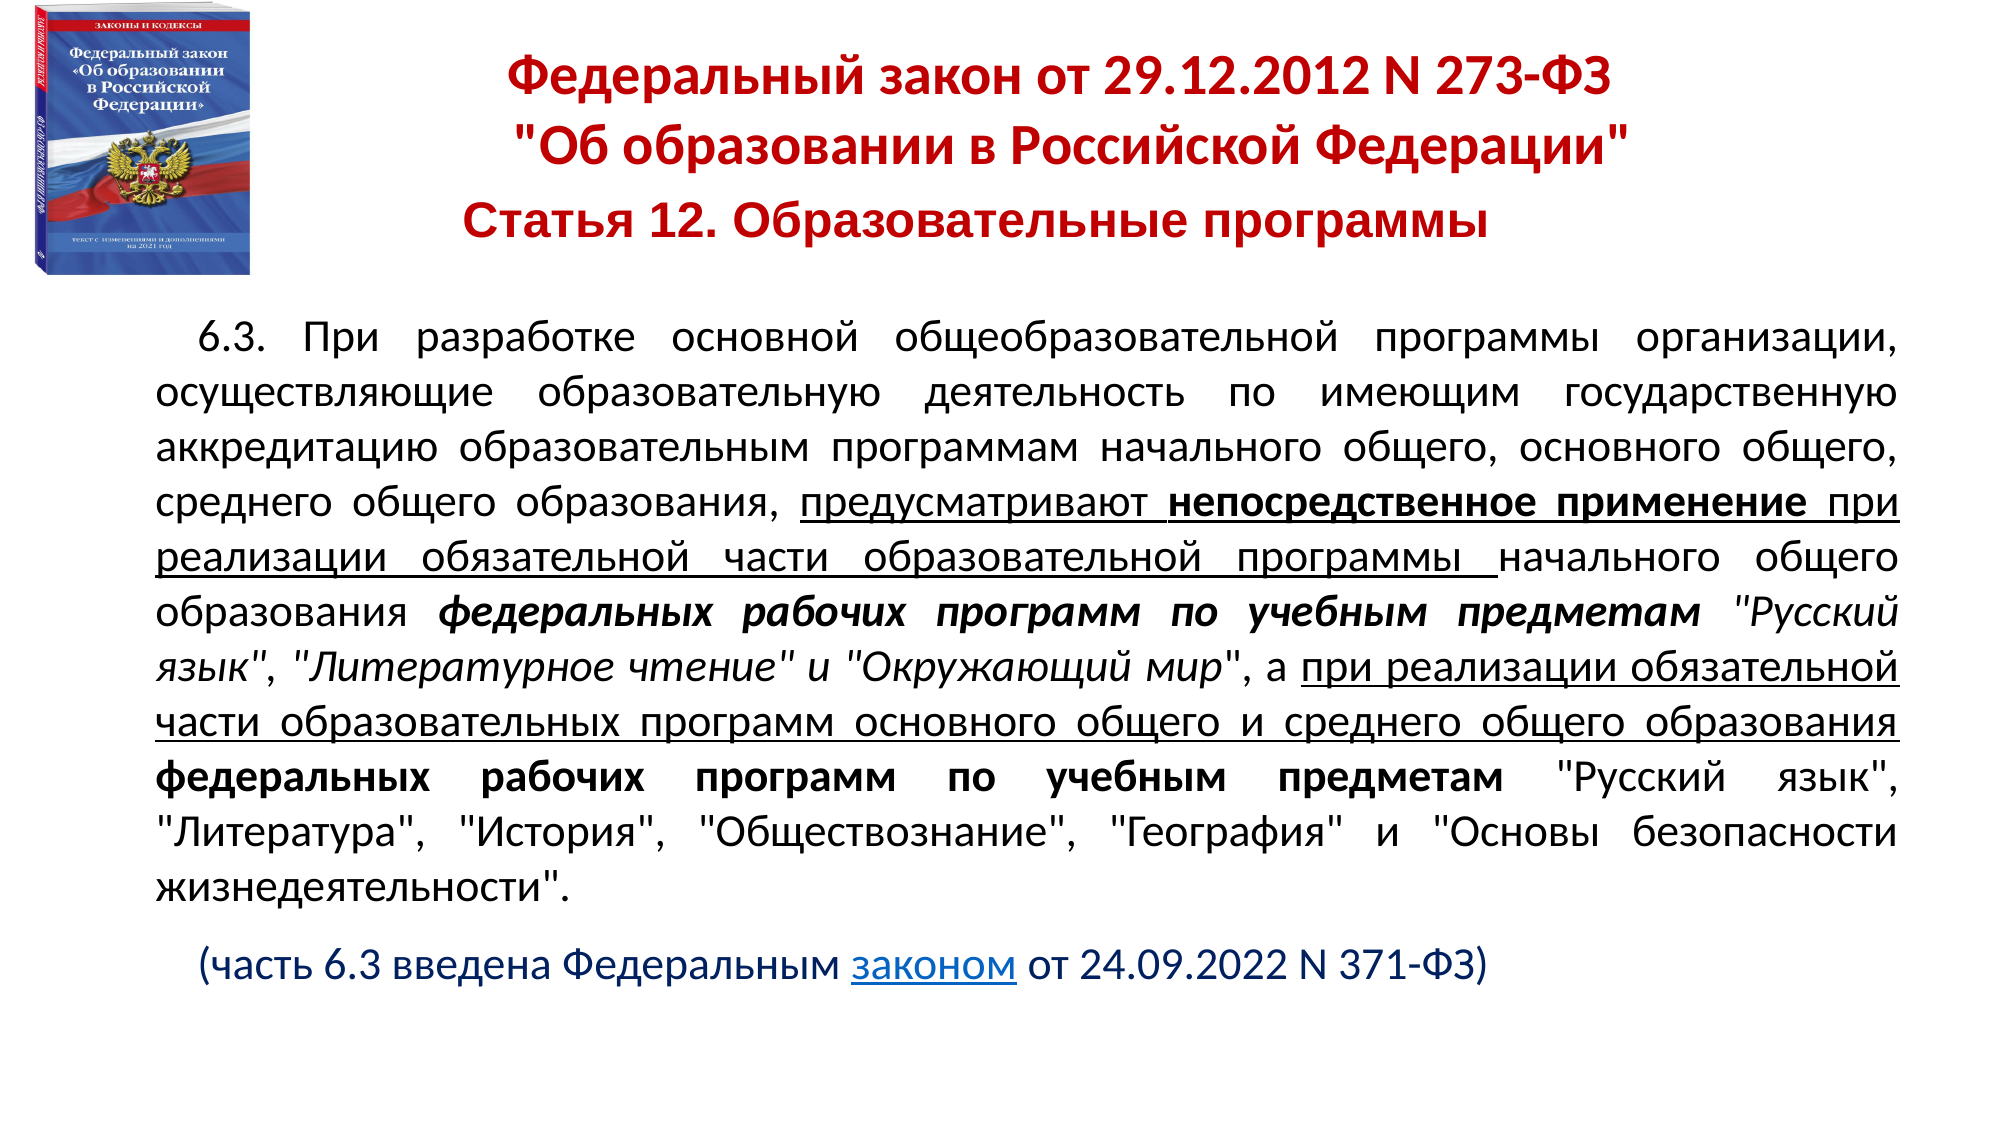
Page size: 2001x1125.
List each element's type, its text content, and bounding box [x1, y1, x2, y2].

text_box 6.3. При разработке основной общеобразовательной программы организации, осуществляющие образовательную деятельность по имеющим государственную аккредитацию образовательным программам начального общего, основного общего, среднего общего образования, предусматривают непосредственное применение при реализации обязательной части образовательной программы начального общего образования федеральных рабочих программ по учебным предметам "Русский язык", "Литературное чтение" и "Окружающий мир", а при реализации обязательной части образовательных программ основного общего и среднего общего образования федеральных рабочих программ по учебным предметам "Русский язык", "Литература", "История", "Обществознание", "География" и "Основы безопасности жизнедеятельности". (часть 6.3 введена Федеральным законом от 24.09.2022 N 371-ФЗ) [140, 298, 1915, 996]
picture [28, 0, 256, 279]
text_box Федеральный закон от 29.12.2012 N 273-ФЗ "Об образовании в Российской Федерации" [260, 28, 1886, 184]
text_box Статья 12. Образовательные программы [447, 204, 1518, 255]
